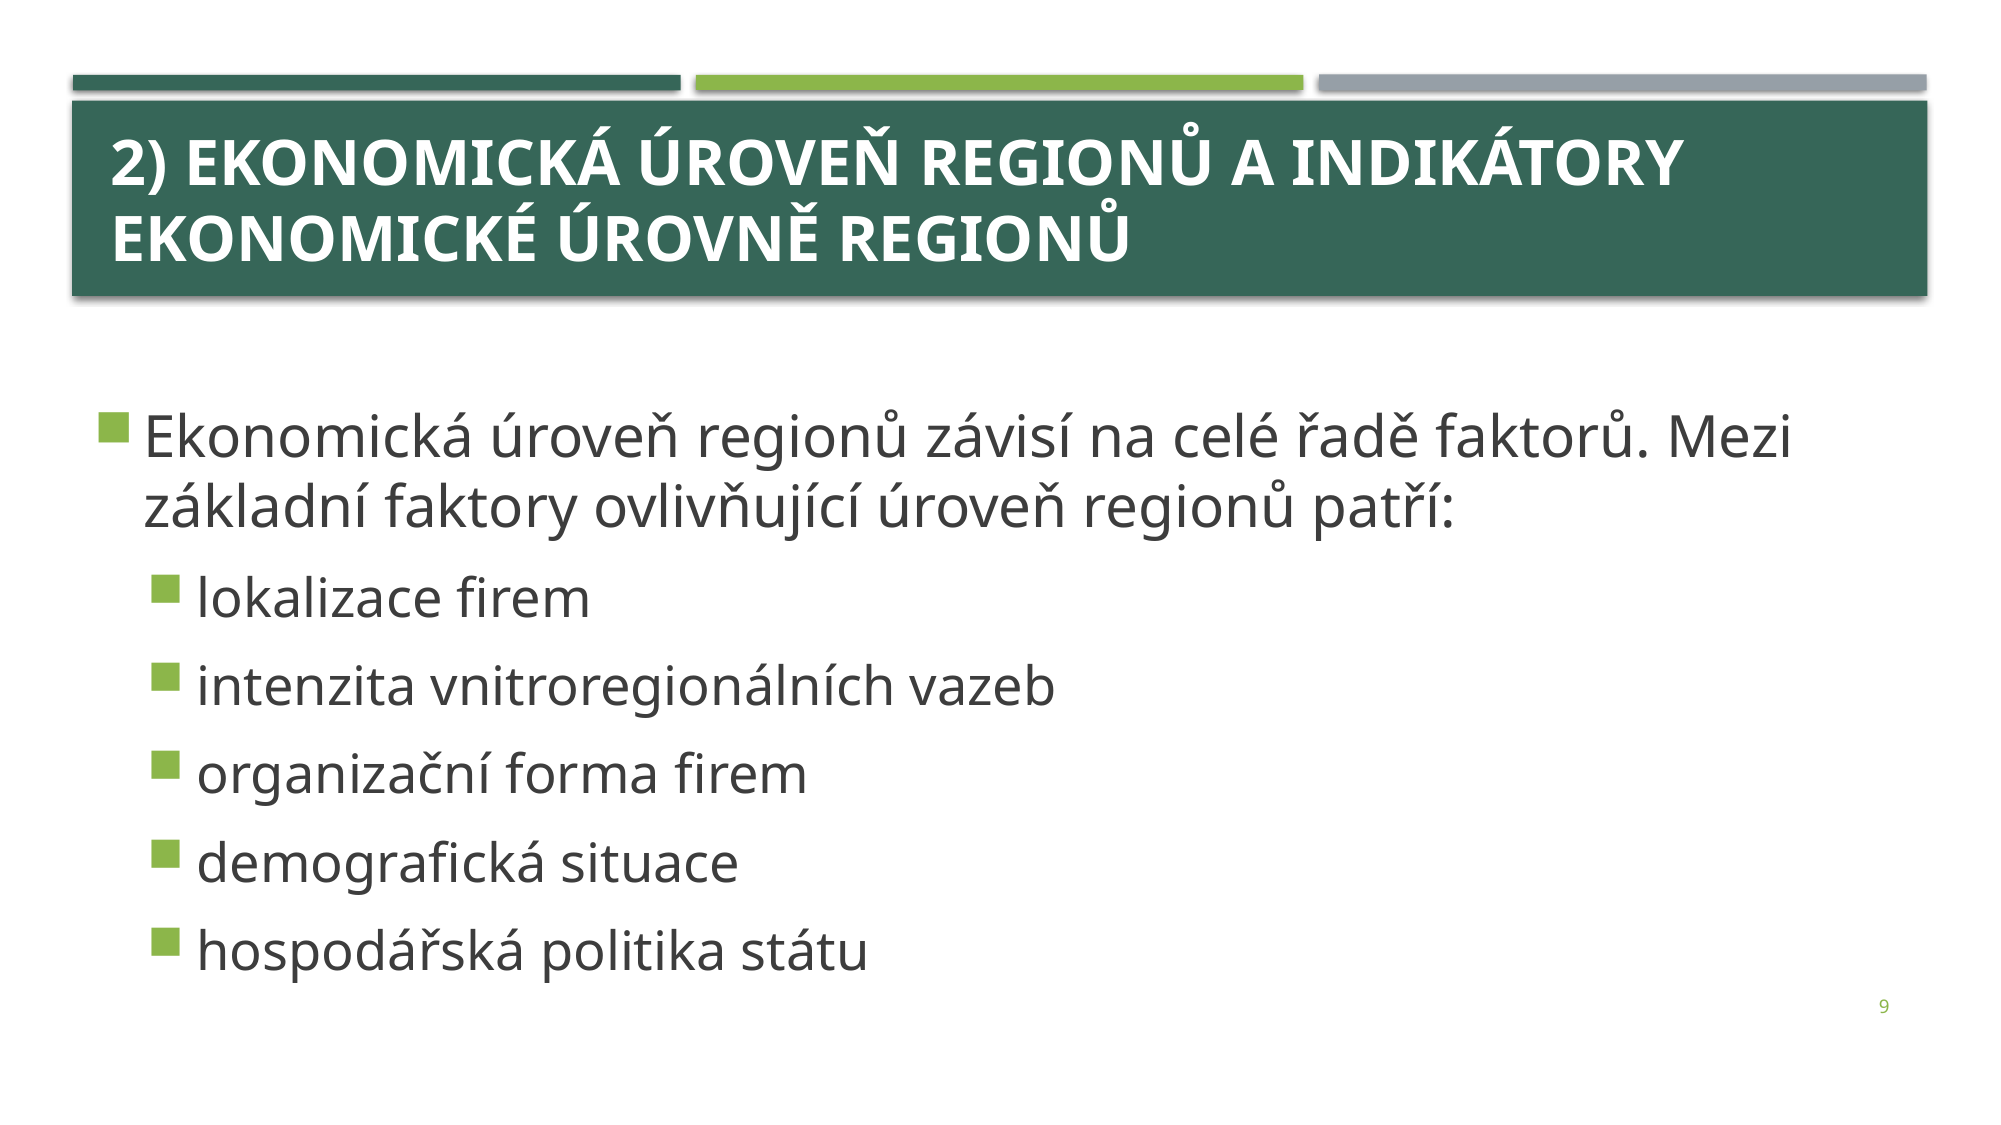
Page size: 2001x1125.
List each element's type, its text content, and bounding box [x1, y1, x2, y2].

slide_number 9 [1732, 977, 1905, 1037]
list Ekonomická úroveň regionů závisí na celé řadě faktorů. Mezi základní faktory ovlivňující úroveň regionů patří: lokalizace firem intenzita vnitroregionálních vazeb organizační forma firem demografická situace hospodářská politika státu [78, 344, 1921, 1037]
title 2) Ekonomická úroveň regionů a indikátory ekonomické úrovně regionů [95, 115, 1905, 282]
